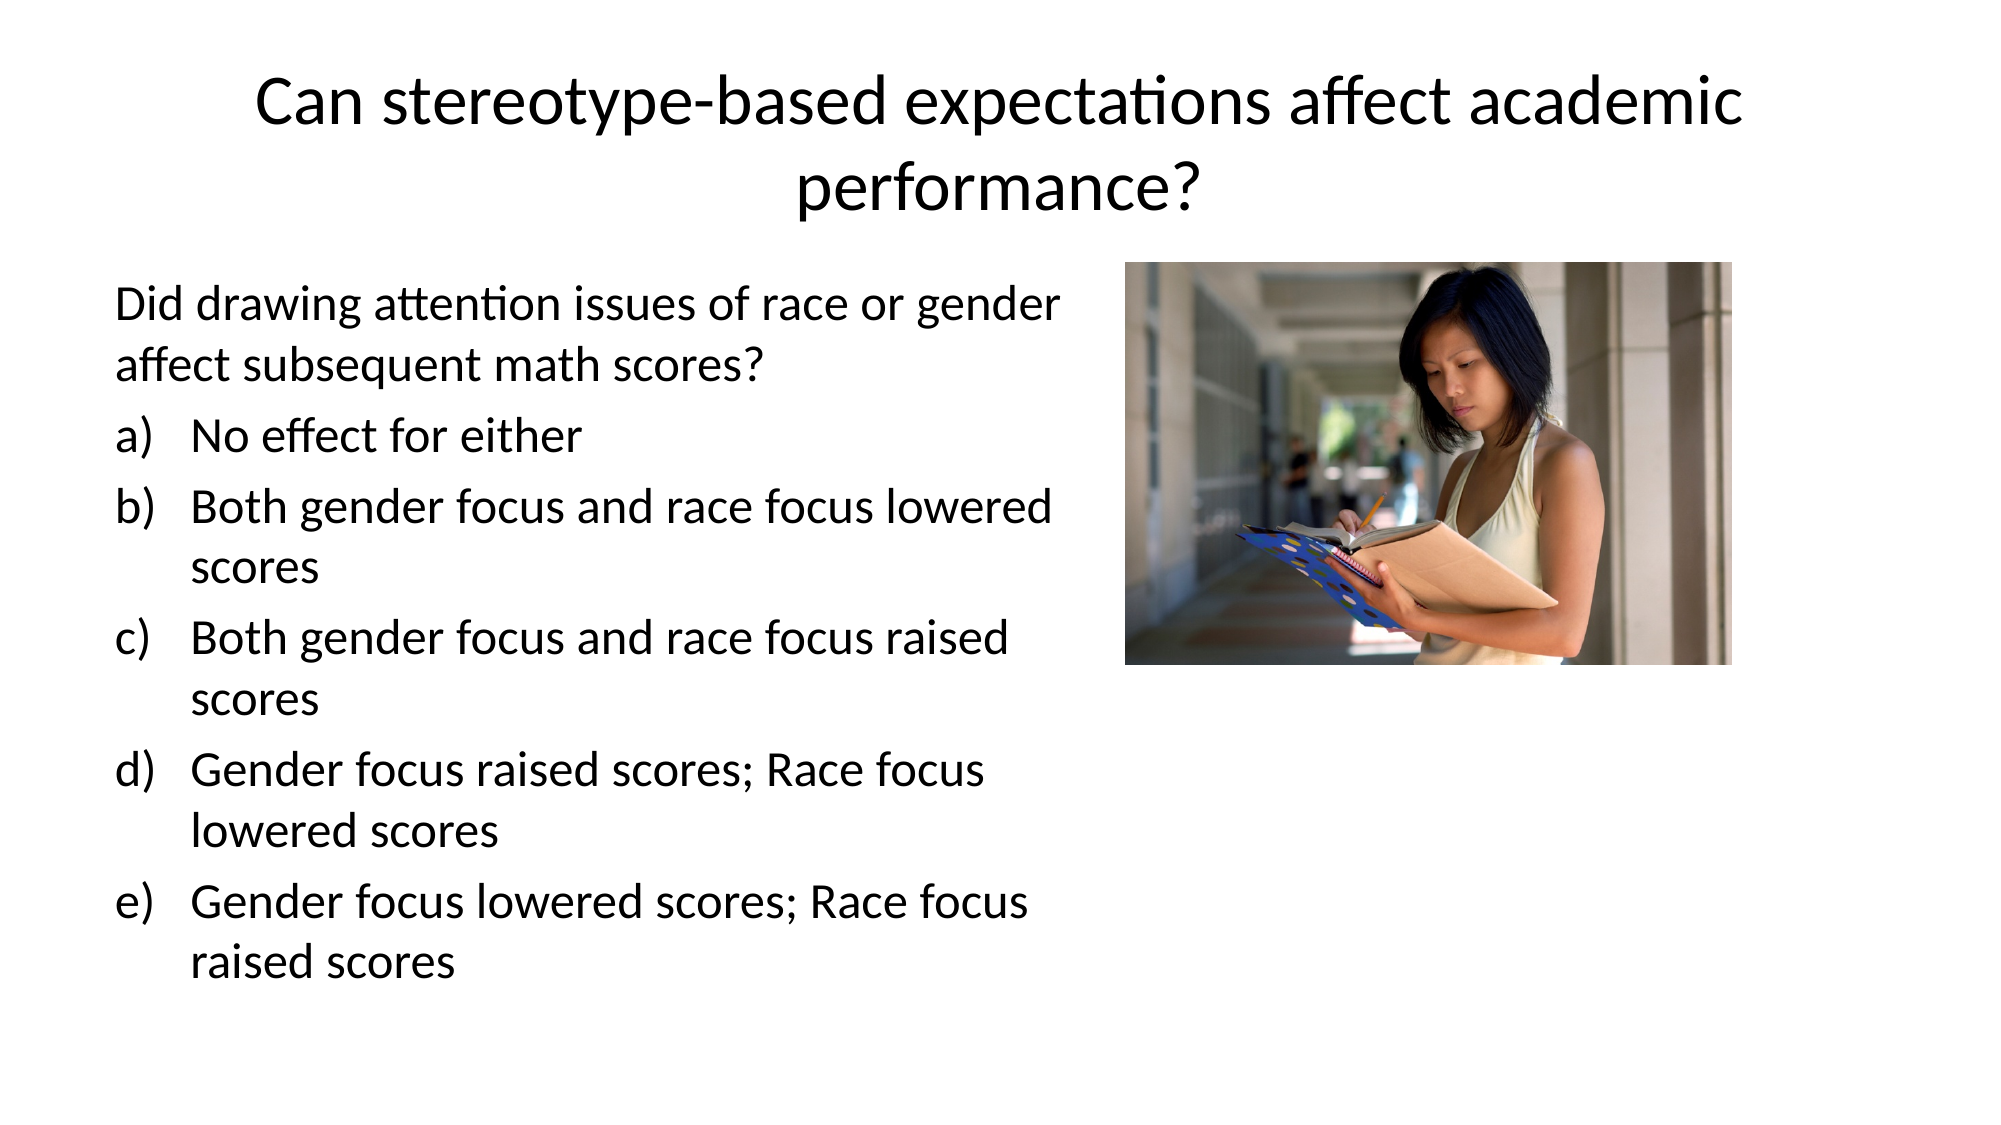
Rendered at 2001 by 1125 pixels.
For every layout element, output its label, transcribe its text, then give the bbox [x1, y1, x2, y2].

list Did drawing attention issues of race or gender affect subsequent math scores? No effect for either Both gender focus and race focus lowered scores Both gender focus and race focus raised scores Gender focus raised scores; Race focus lowered scores Gender focus lowered scores; Race focus raised scores [99, 262, 1125, 1005]
picture [1124, 262, 1732, 666]
title Can stereotype-based expectations affect academic performance? [99, 45, 1900, 233]
